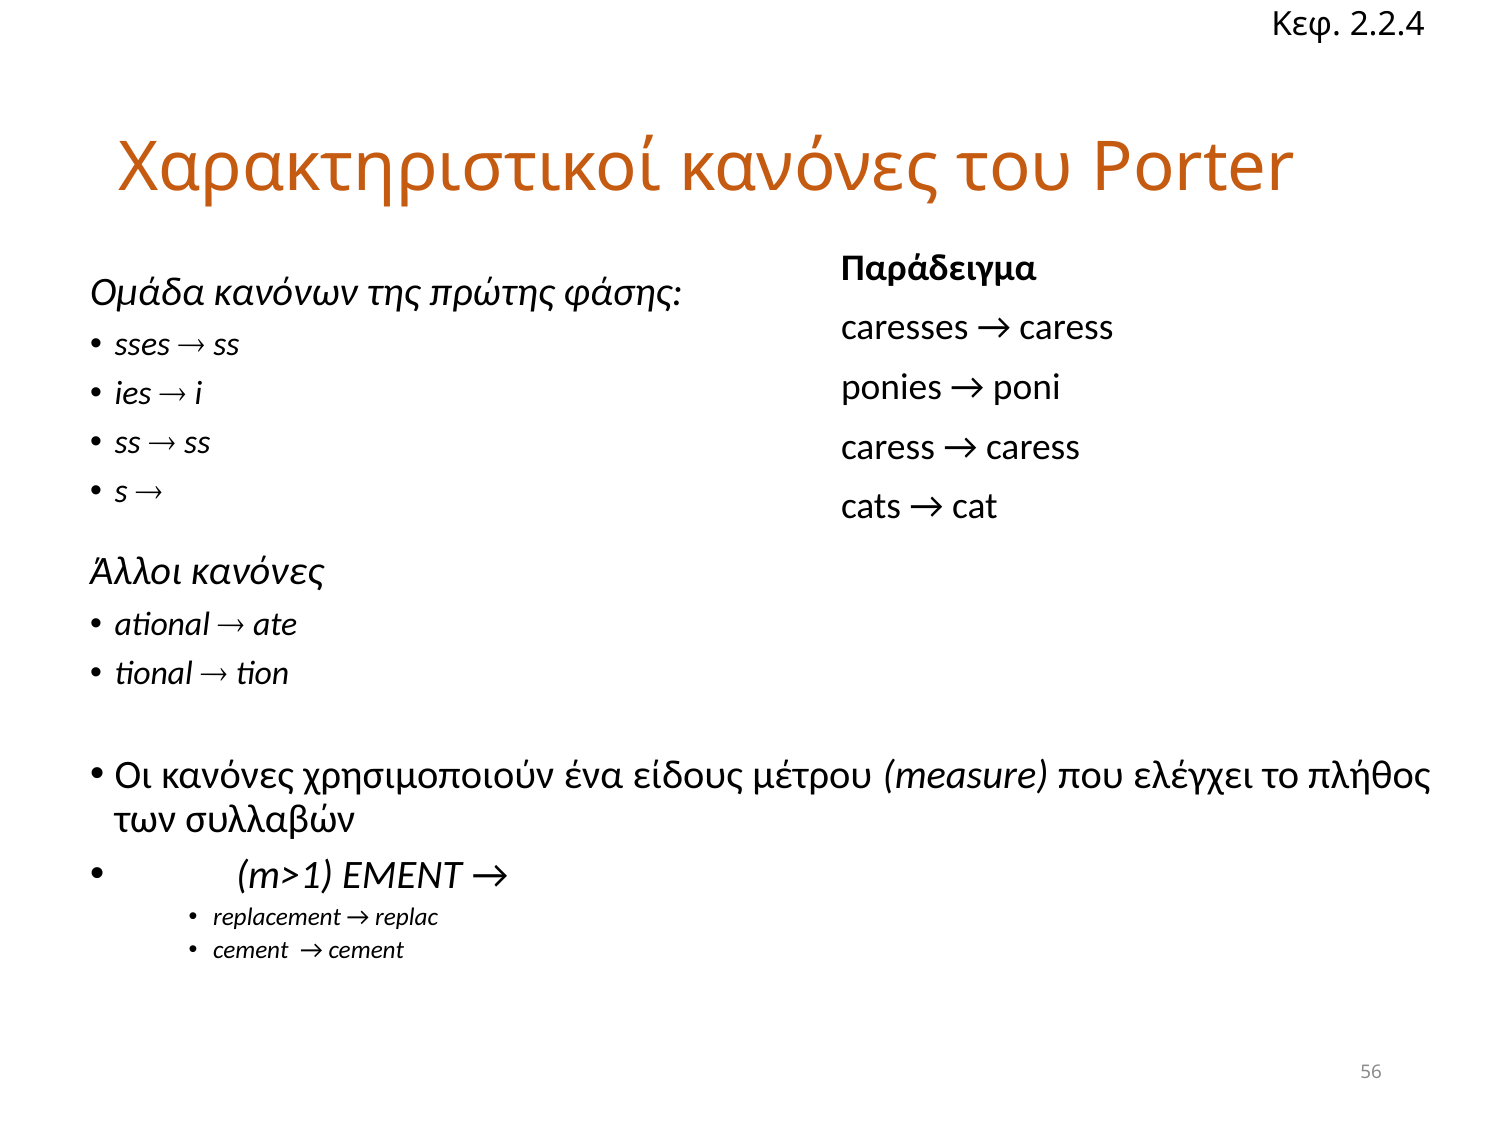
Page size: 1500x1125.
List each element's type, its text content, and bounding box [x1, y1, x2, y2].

text_box Κεφ. 2.2.4 [1256, 0, 1440, 50]
text_box Παράδειγμα caresses → caress ponies → poni caress → caress cats → cat [751, 175, 1326, 446]
title Χαρακτηριστικοί κανόνες του Porter [103, 59, 1397, 262]
list Ομάδα κανόνων της πρώτης φάσης: sses  ss ies  i ss  ss s  Άλλοι κανόνες ational  ate tional  tion Οι κανόνες χρησιμοποιούν ένα είδους μέτρου (measure) που ελέγχει το πλήθος των συλλαβών (m>1) EMENT → replacement → replac cement → cement [75, 262, 1447, 976]
slide_number 56 [1059, 1042, 1397, 1103]
